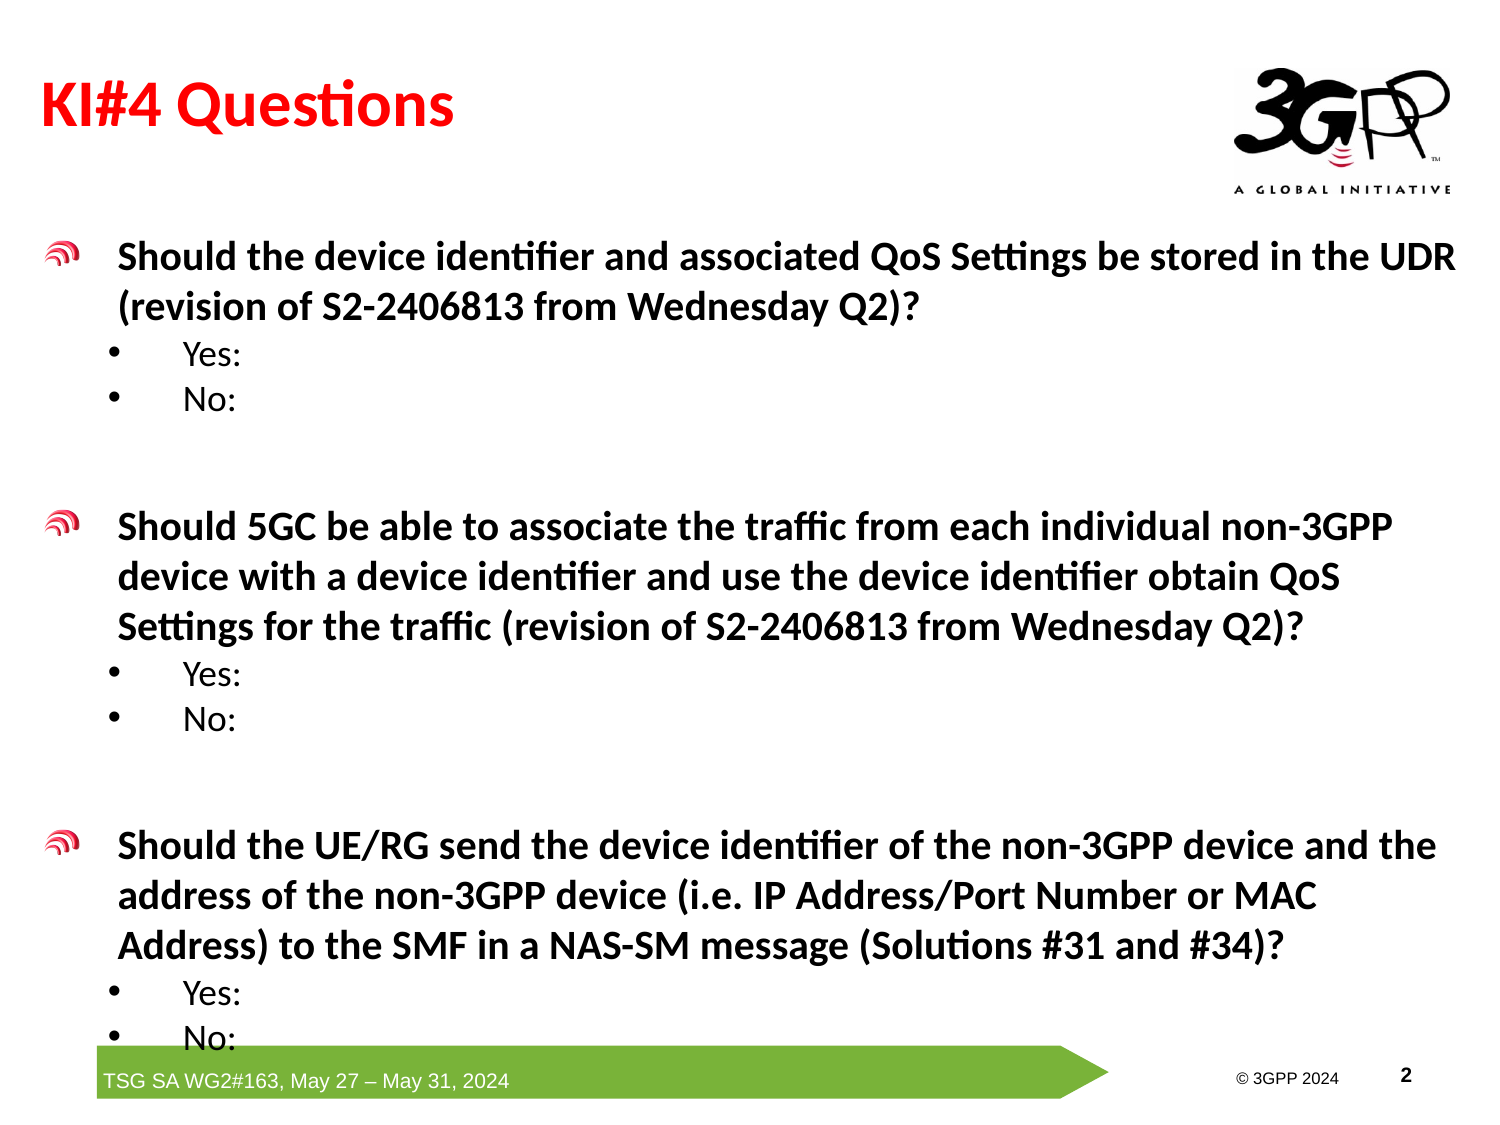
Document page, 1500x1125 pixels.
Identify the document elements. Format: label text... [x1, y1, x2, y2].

list Should the device identifier and associated QoS Settings be stored in the UDR (revision of S2-2406813 from Wednesday Q2)? Yes: No: Should 5GC be able to associate the traffic from each individual non-3GPP device with a device identifier and use the device identifier obtain QoS Settings for the traffic (revision of S2-2406813 from Wednesday Q2)? Yes: No: Should the UE/RG send the device identifier of the non-3GPP device and the address of the non-3GPP device (i.e. IP Address/Port Number or MAC Address) to the SMF in a NAS-SM message (Solutions #31 and #34)? Yes: No: [27, 221, 1473, 1050]
picture [42, 508, 72, 539]
picture [42, 828, 72, 858]
picture [1234, 68, 1450, 194]
title KI#4 Questions [26, 47, 1252, 152]
picture [42, 239, 72, 269]
